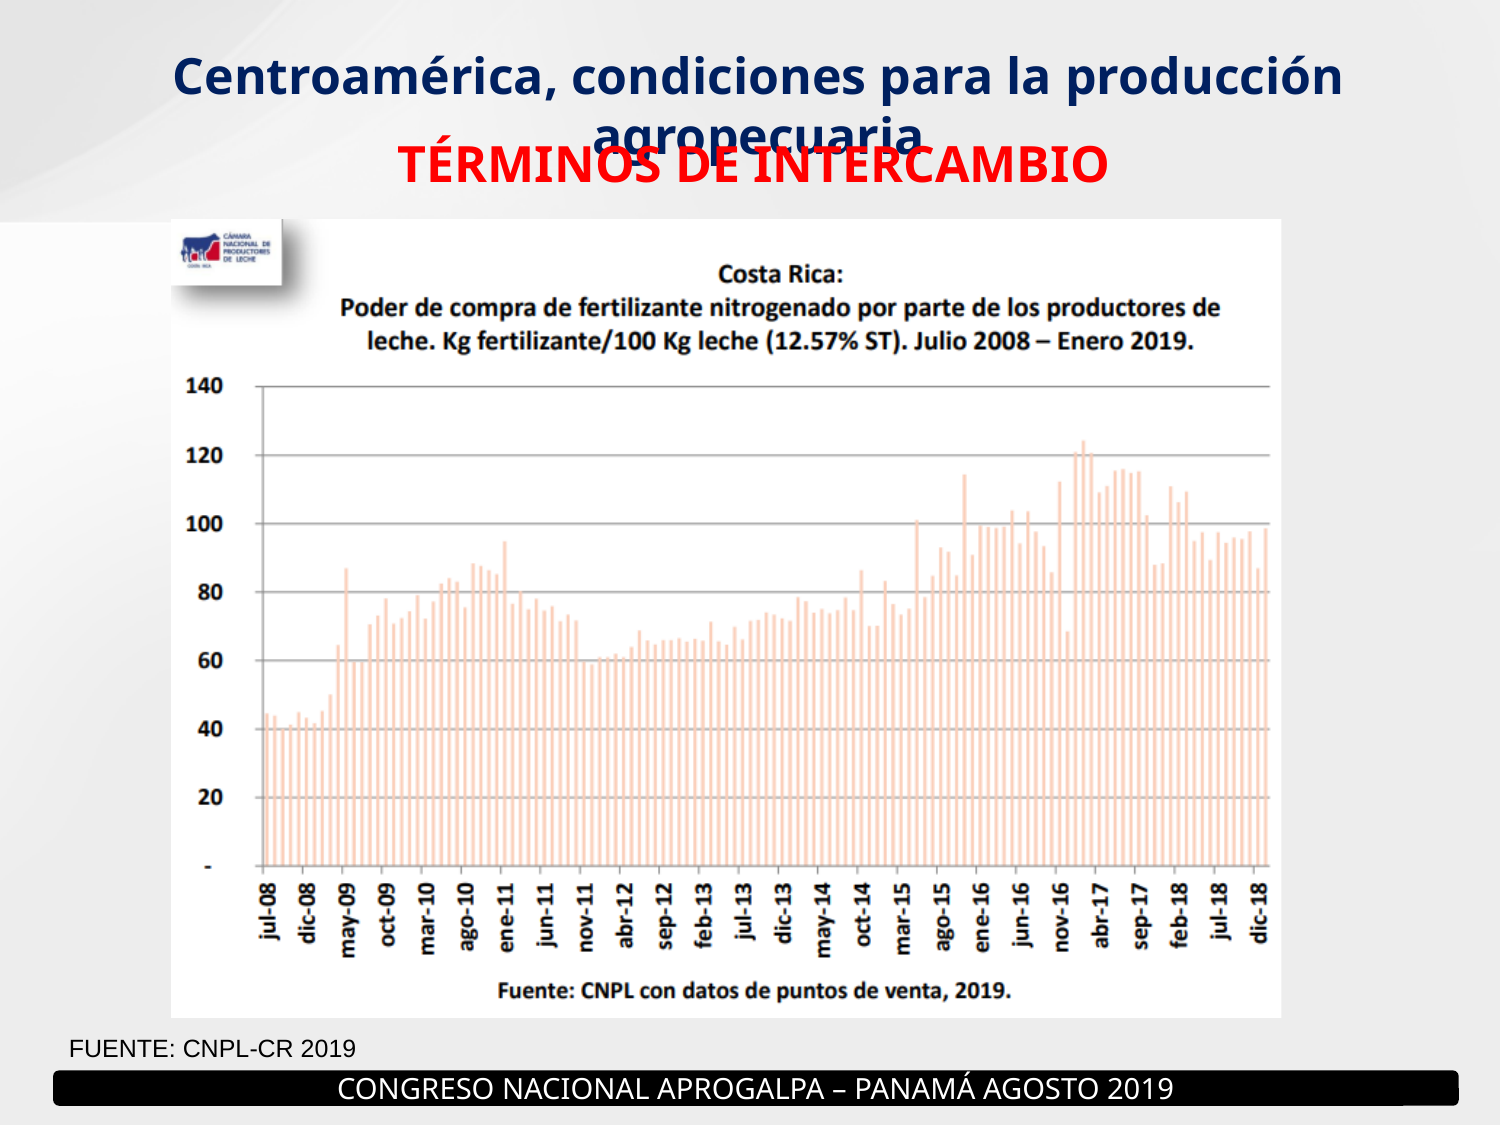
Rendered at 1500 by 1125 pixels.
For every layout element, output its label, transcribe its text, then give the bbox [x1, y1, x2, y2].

text_box FUENTE: CNPL-CR 2019 [54, 1025, 372, 1070]
picture [0, 0, 1500, 1125]
text_box CONGRESO NACIONAL APROGALPA – PANAMÁ AGOSTO 2019 [50, 1068, 1461, 1108]
text_box TÉRMINOS DE INTERCAMBIO [53, 125, 1455, 201]
text_box Centroamérica, condiciones para la producción agropecuaria [17, 36, 1500, 172]
